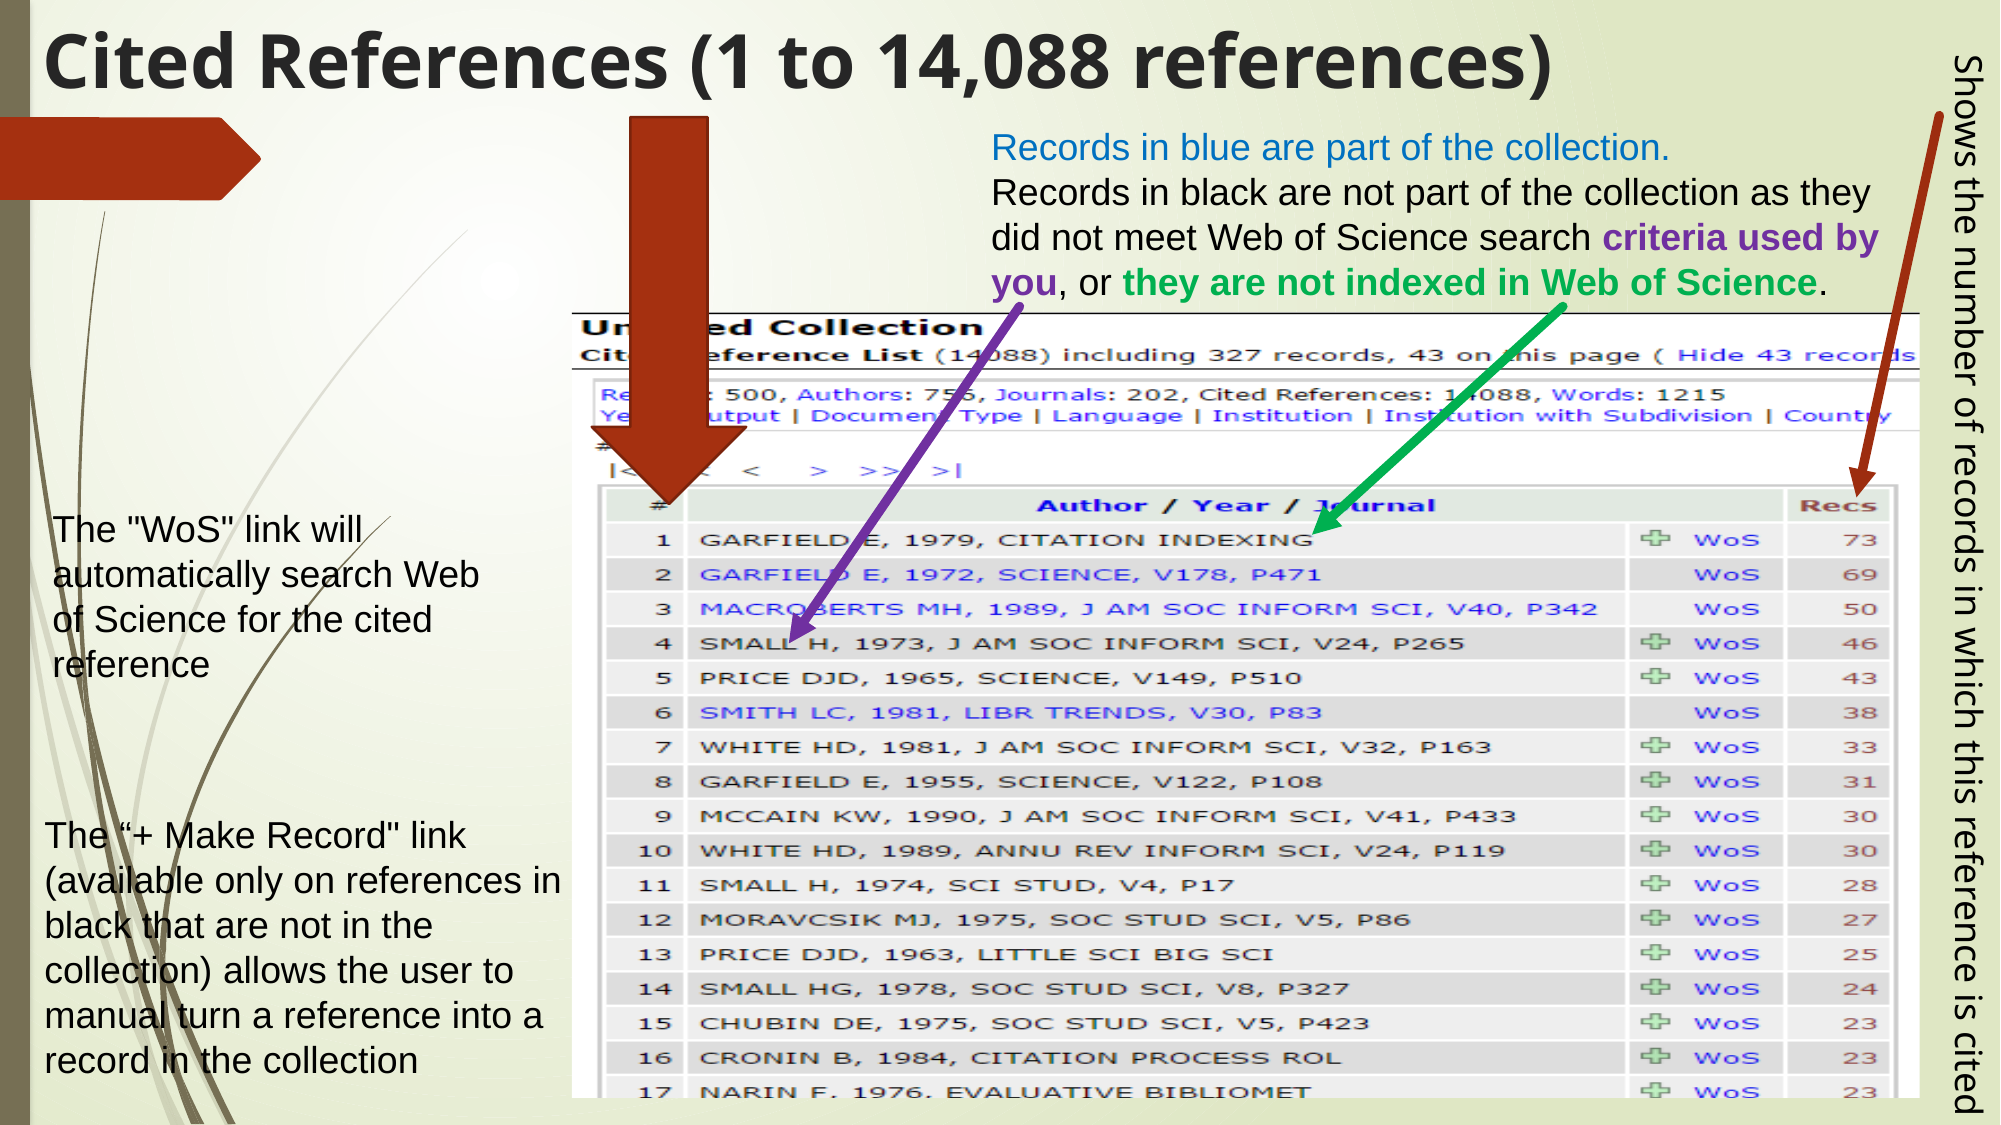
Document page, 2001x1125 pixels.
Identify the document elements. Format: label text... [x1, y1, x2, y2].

text_box The “+ Make Record" link (available only on references in black that are not in the collection) allows the user to manual turn a reference into a record in the collection [29, 803, 566, 1088]
text_box Records in blue are part of the collection. Records in black are not part of the collection as they did not meet Web of Science search criteria used by you, or they are not indexed in Web of Science. [976, 115, 1856, 311]
text_box [629, 115, 709, 311]
title Cited References (1 to 14,088 references) [27, 6, 1829, 217]
text_box Shows the number of records in which this reference is cited [1940, 40, 2000, 1125]
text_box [1856, 115, 1940, 498]
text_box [1311, 306, 1564, 535]
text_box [788, 306, 1020, 644]
text_box The "WoS" link will automatically search Web of Science for the cited reference [37, 497, 499, 693]
picture [571, 312, 1920, 1098]
